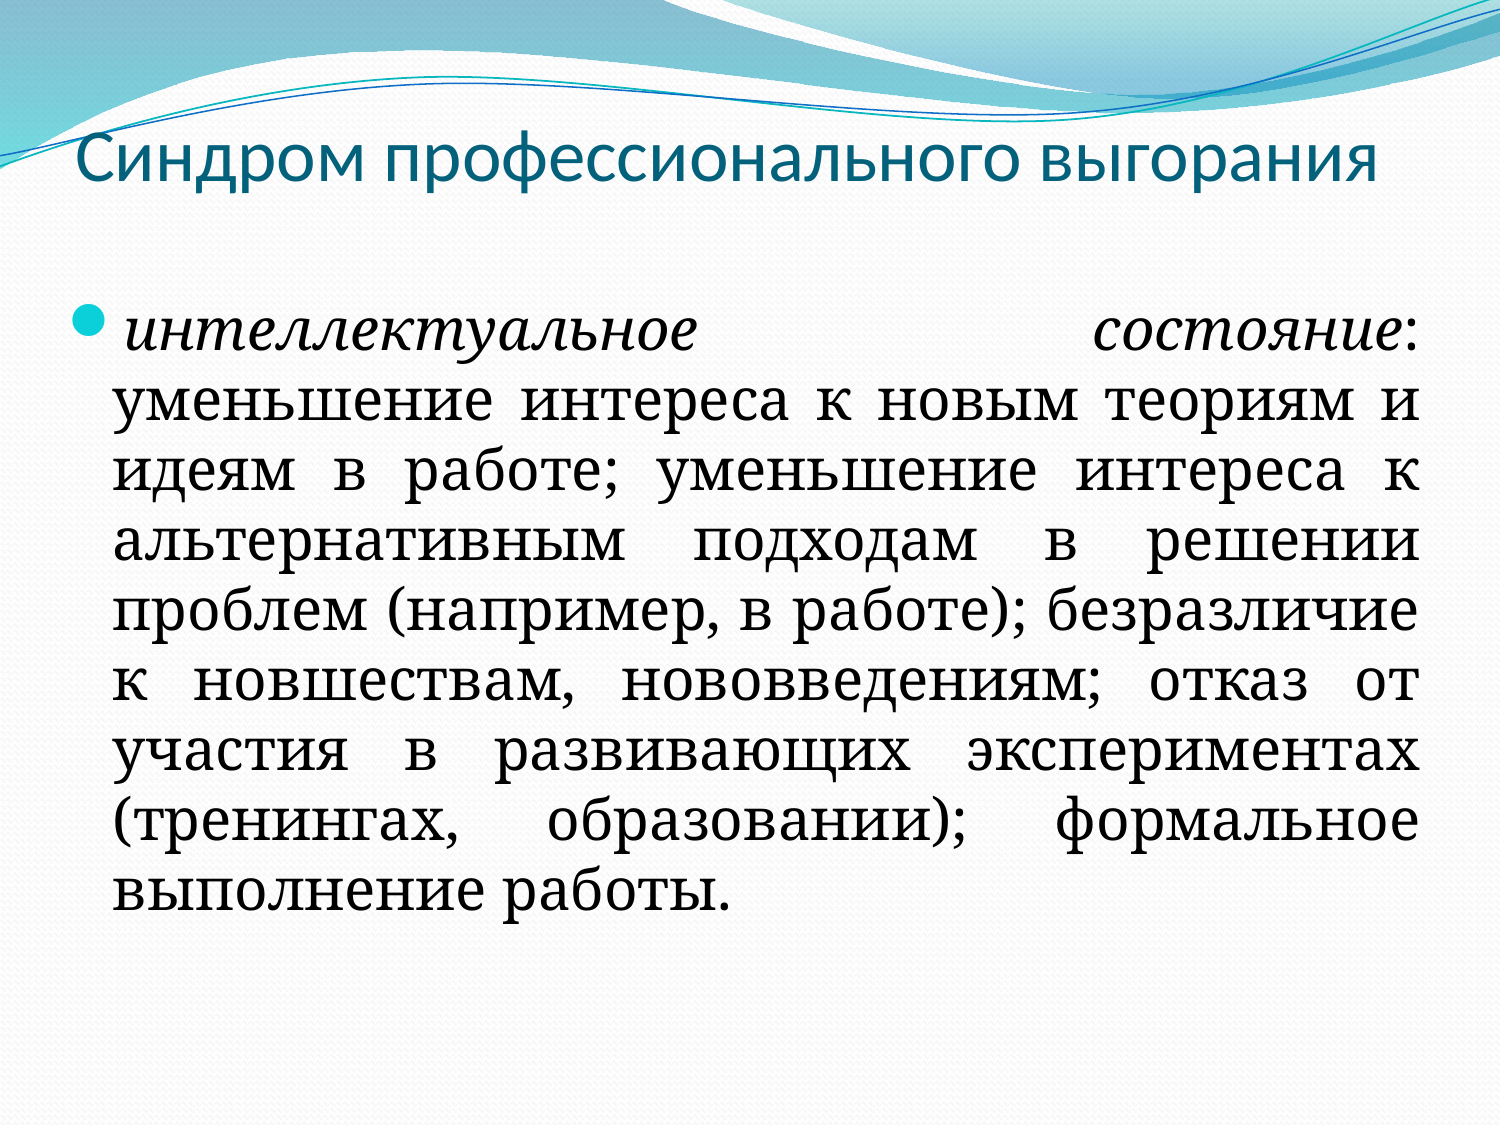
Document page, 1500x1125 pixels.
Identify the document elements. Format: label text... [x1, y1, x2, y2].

title Синдром профессионального выгорания [75, 45, 1425, 197]
list интеллектуальное состояние: уменьшение интереса к новым теориям и идеям в работе; уменьшение интереса к альтернативным подходам в решении проблем (например, в работе); безразличие к новшествам, нововведениям; отказ от участия в развивающих экспериментах (тренингах, образовании); формальное выполнение работы. [53, 208, 1436, 1035]
